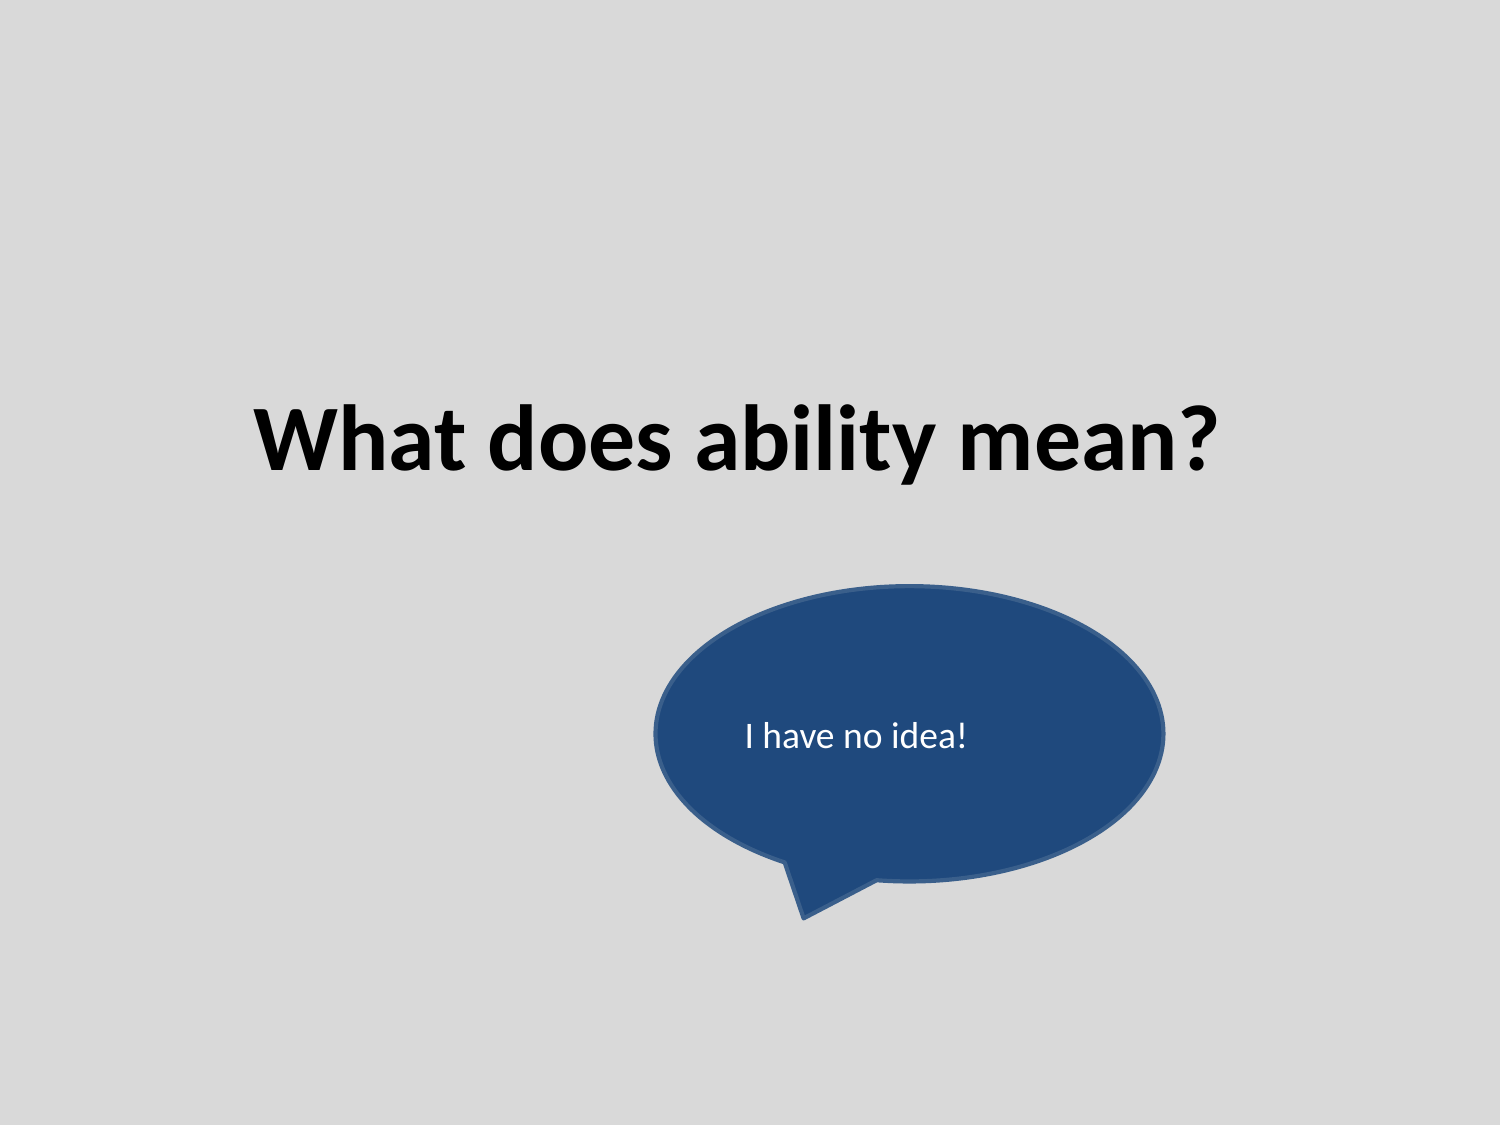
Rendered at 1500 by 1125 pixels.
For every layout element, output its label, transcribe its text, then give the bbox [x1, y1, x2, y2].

text_box I have no idea! [653, 584, 1166, 921]
title What does ability mean? [100, 243, 1376, 848]
